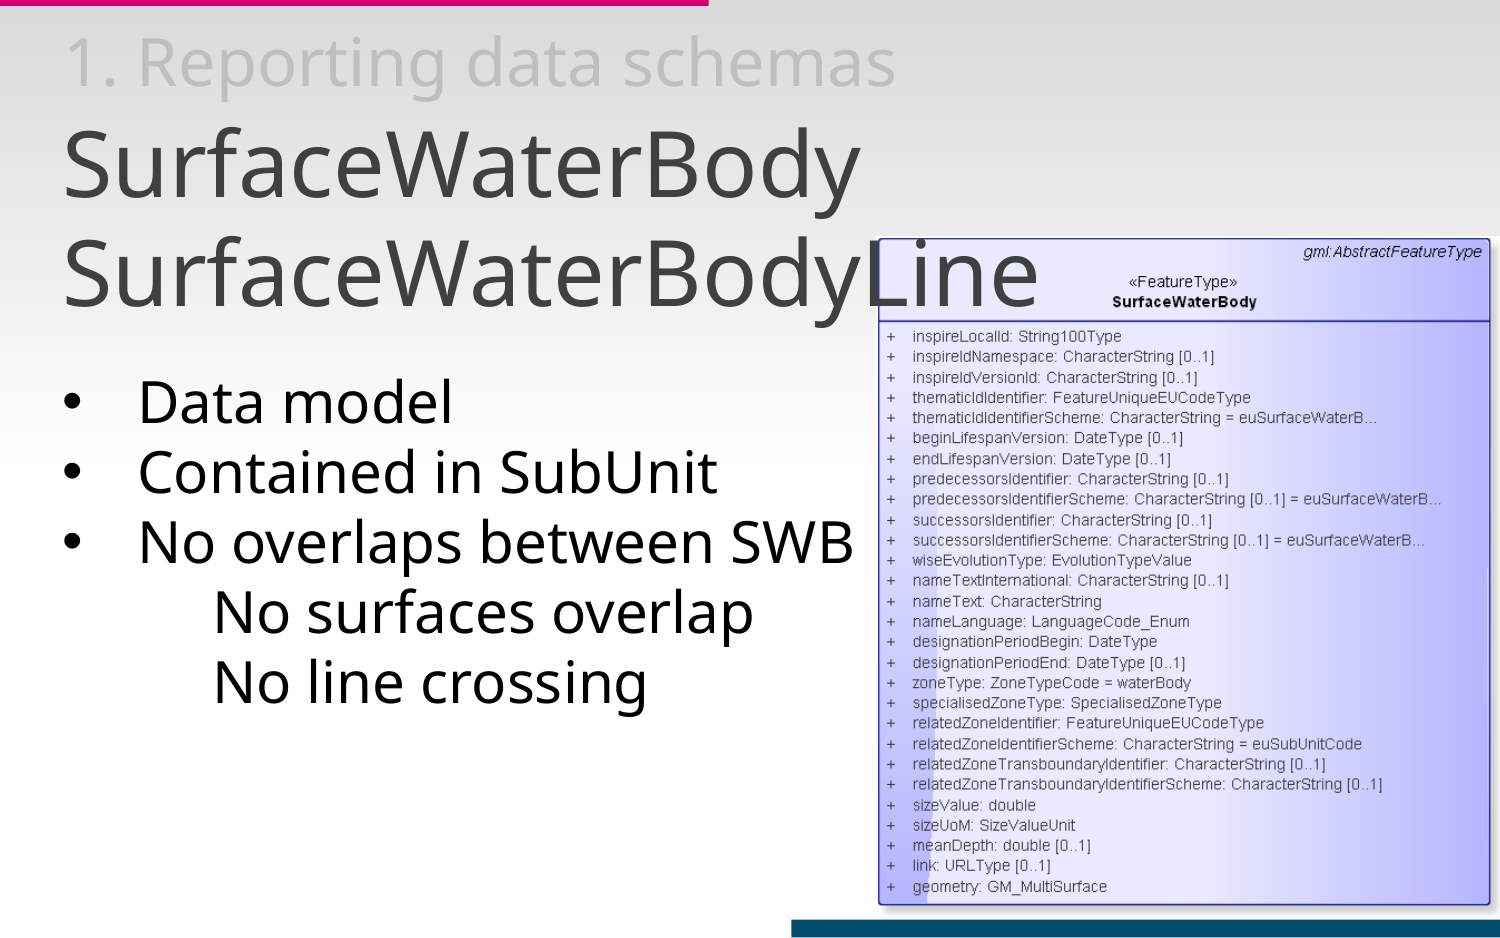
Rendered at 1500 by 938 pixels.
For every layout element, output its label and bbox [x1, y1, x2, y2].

text_box [0, 0, 1500, 938]
